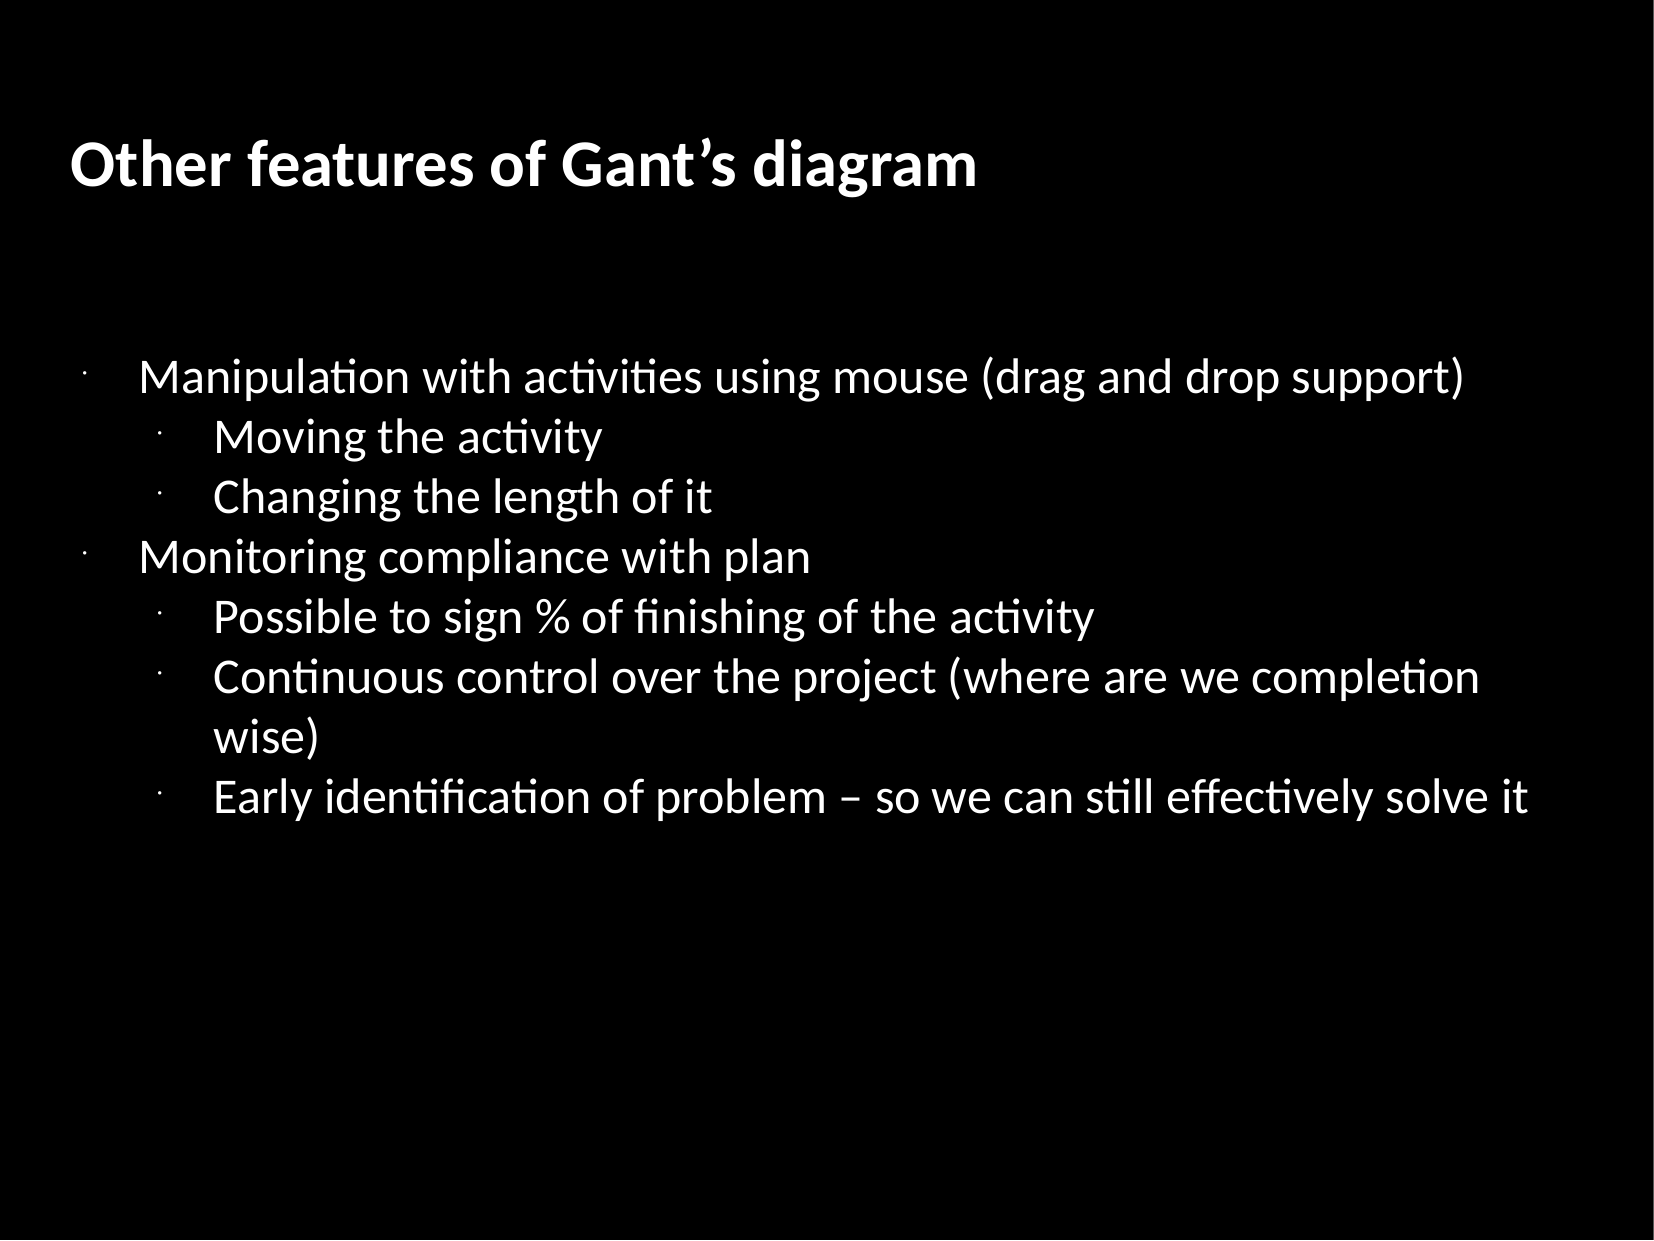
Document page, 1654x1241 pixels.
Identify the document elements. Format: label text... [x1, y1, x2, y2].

text_box Manipulation with activities using mouse (drag and drop support) Moving the activity Changing the length of it Monitoring compliance with plan Possible to sign % of finishing of the activity Continuous control over the project (where are we completion wise) Early identification of problem – so we can still effectively solve it [82, 343, 1538, 1146]
text_box Other features of Gant’s diagram [70, 106, 1229, 213]
